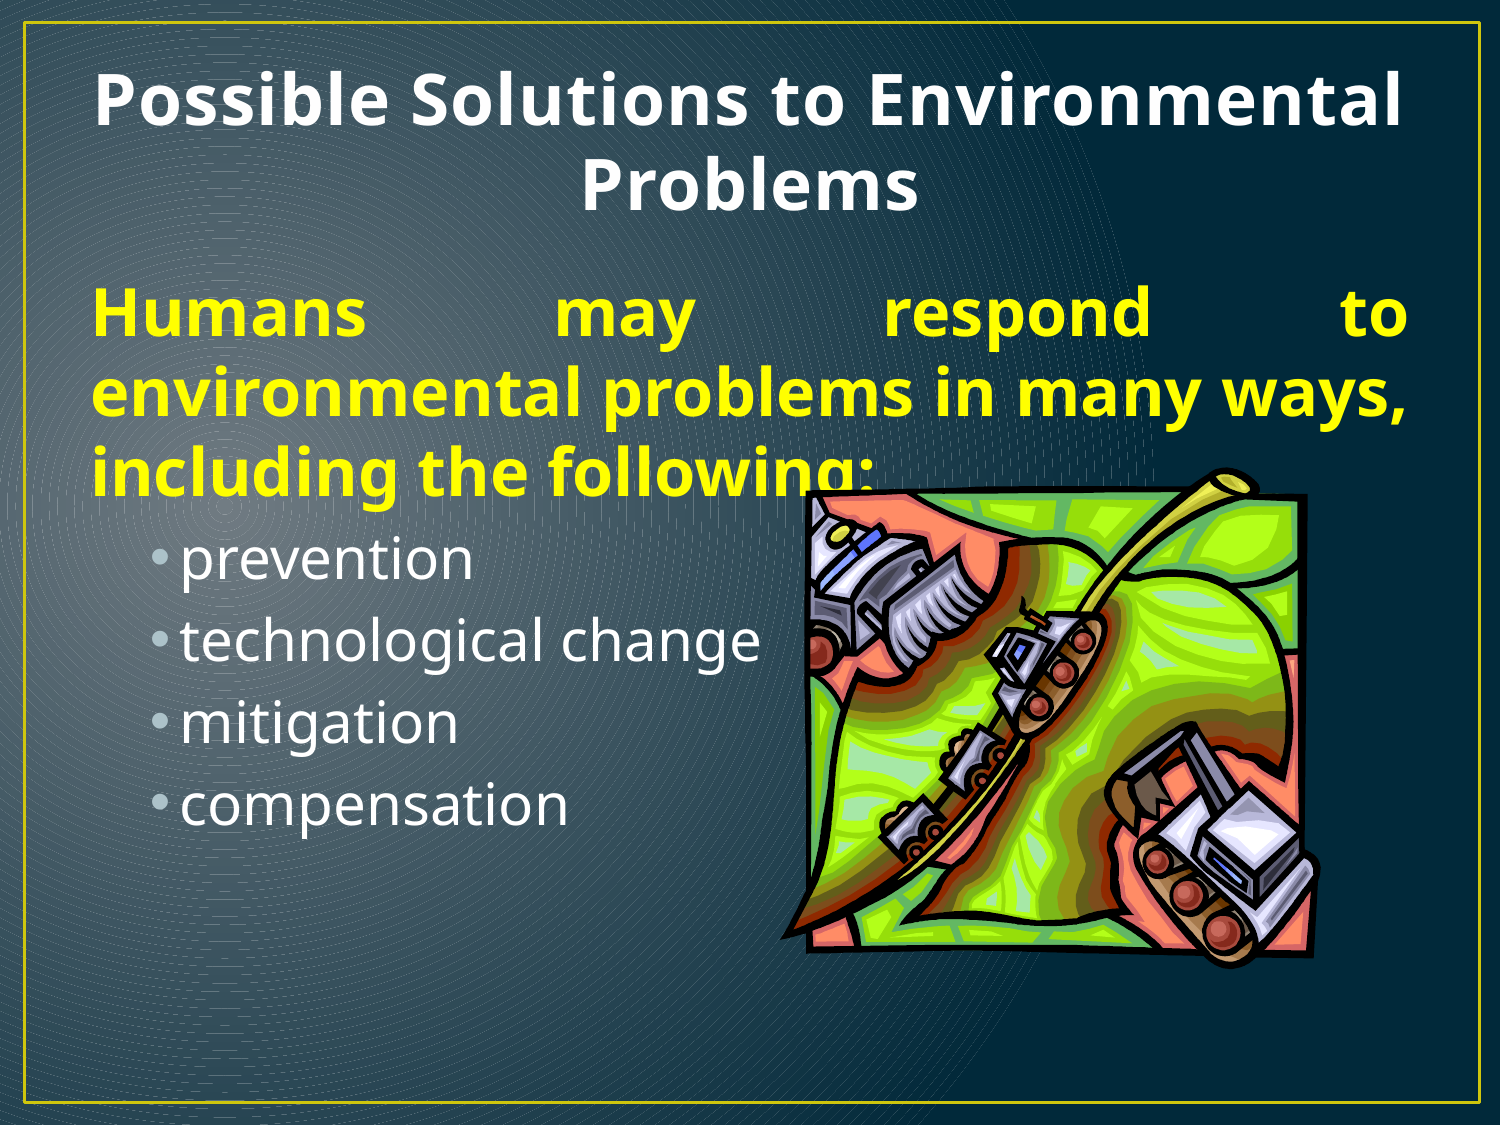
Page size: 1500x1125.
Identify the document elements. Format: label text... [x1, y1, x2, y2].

picture [774, 462, 1320, 975]
title Possible Solutions to Environmental Problems [75, 45, 1425, 233]
list Humans may respond to environmental problems in many ways, including the following: prevention technological change mitigation compensation [74, 262, 1426, 1006]
